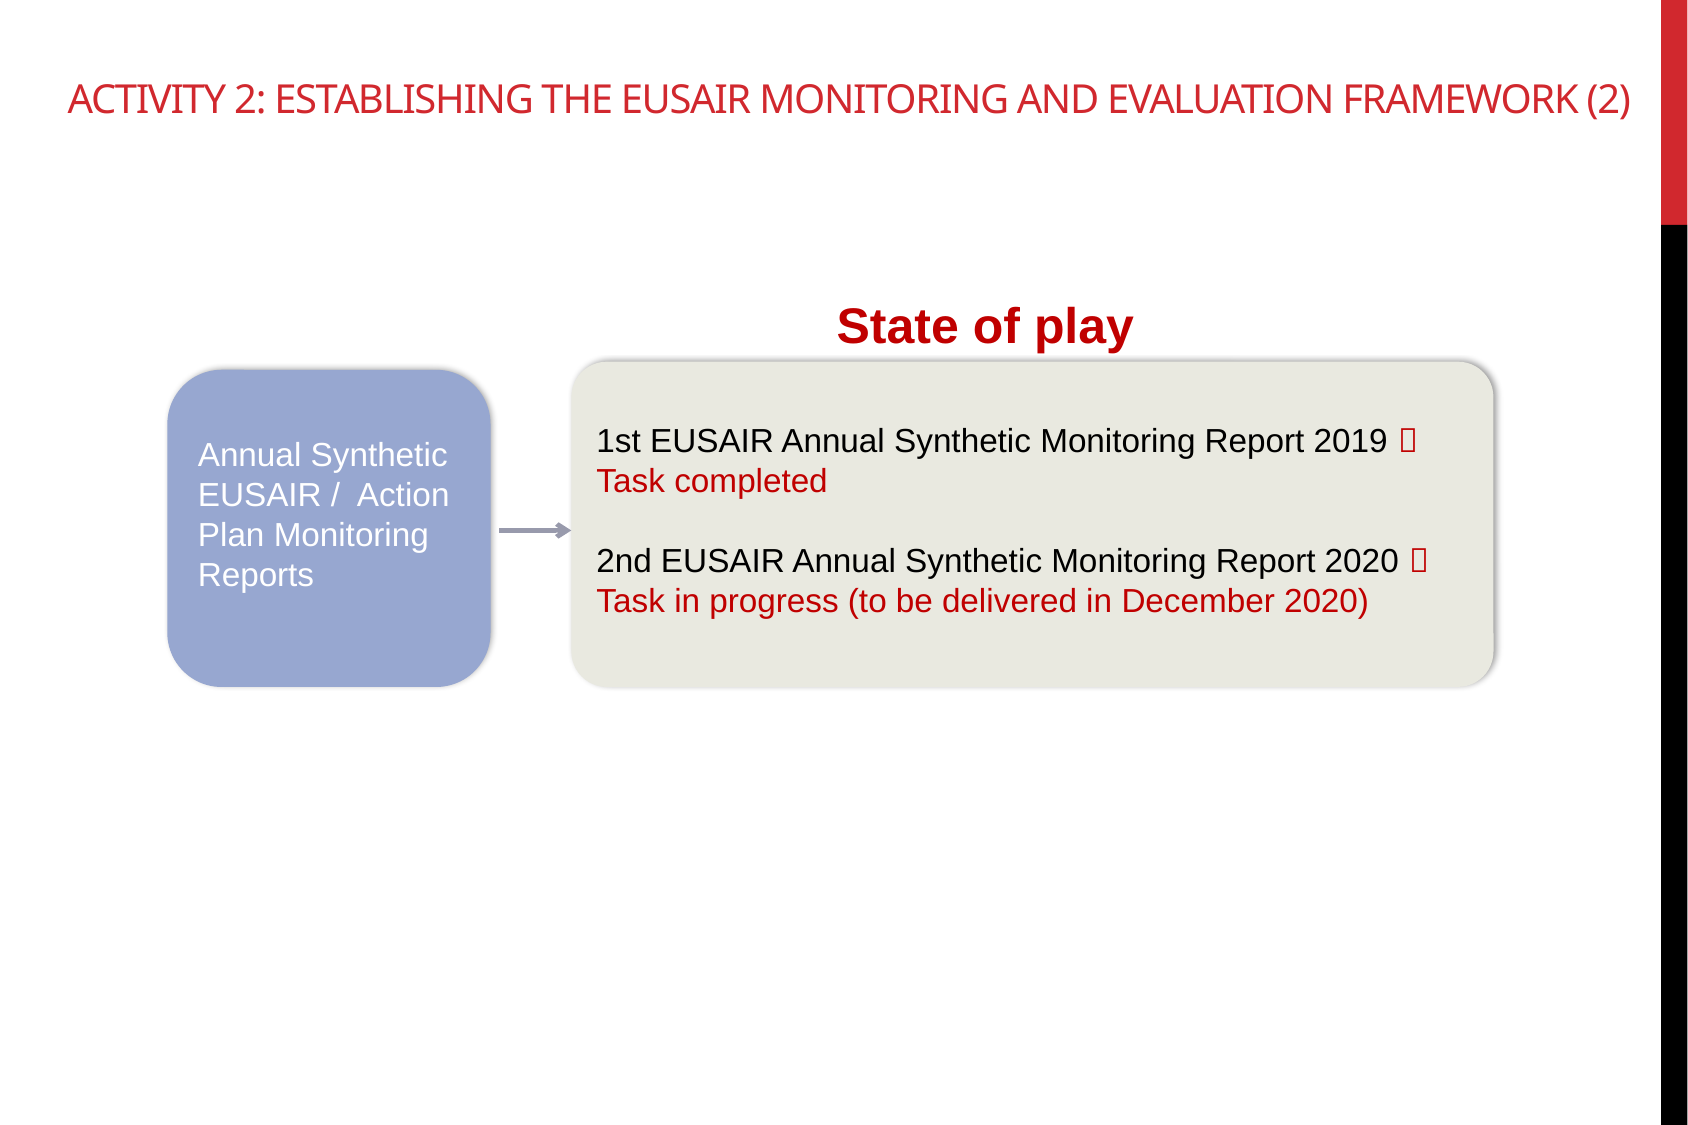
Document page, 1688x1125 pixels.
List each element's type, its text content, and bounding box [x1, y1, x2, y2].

text_box Annual Synthetic EUSAIR / Action Plan Monitoring Reports [166, 368, 492, 689]
text_box State of play [821, 285, 1150, 361]
title Activity 2: Establishing the EUSAIR Monitoring and Evaluation Framework (2) [40, 19, 1659, 130]
text_box 1st EUSAIR Annual Synthetic Monitoring Report 2019  Task completed 2nd EUSAIR Annual Synthetic Monitoring Report 2020  Task in progress (to be delivered in December 2020) [570, 360, 1495, 688]
